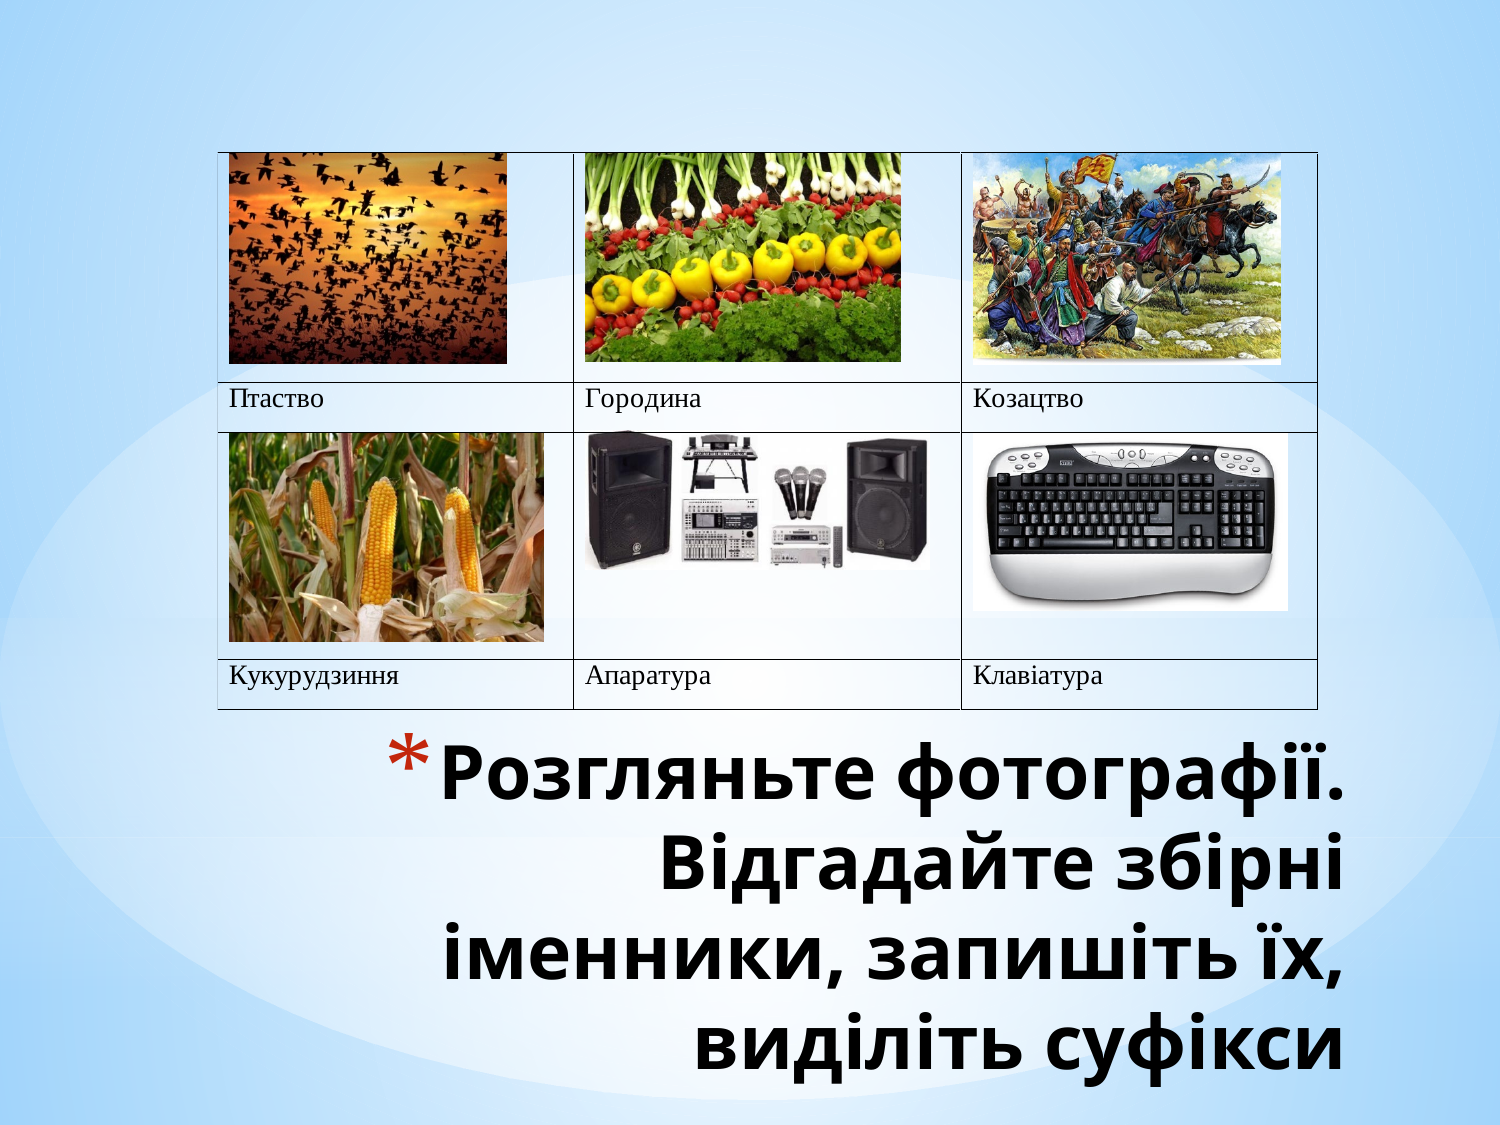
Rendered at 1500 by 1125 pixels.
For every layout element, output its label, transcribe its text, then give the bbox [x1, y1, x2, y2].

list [217, 152, 1365, 739]
title Розгляньте фотографії. Відгадайте збірні іменники, запишіть їх, виділіть суфікси [294, 747, 1363, 905]
